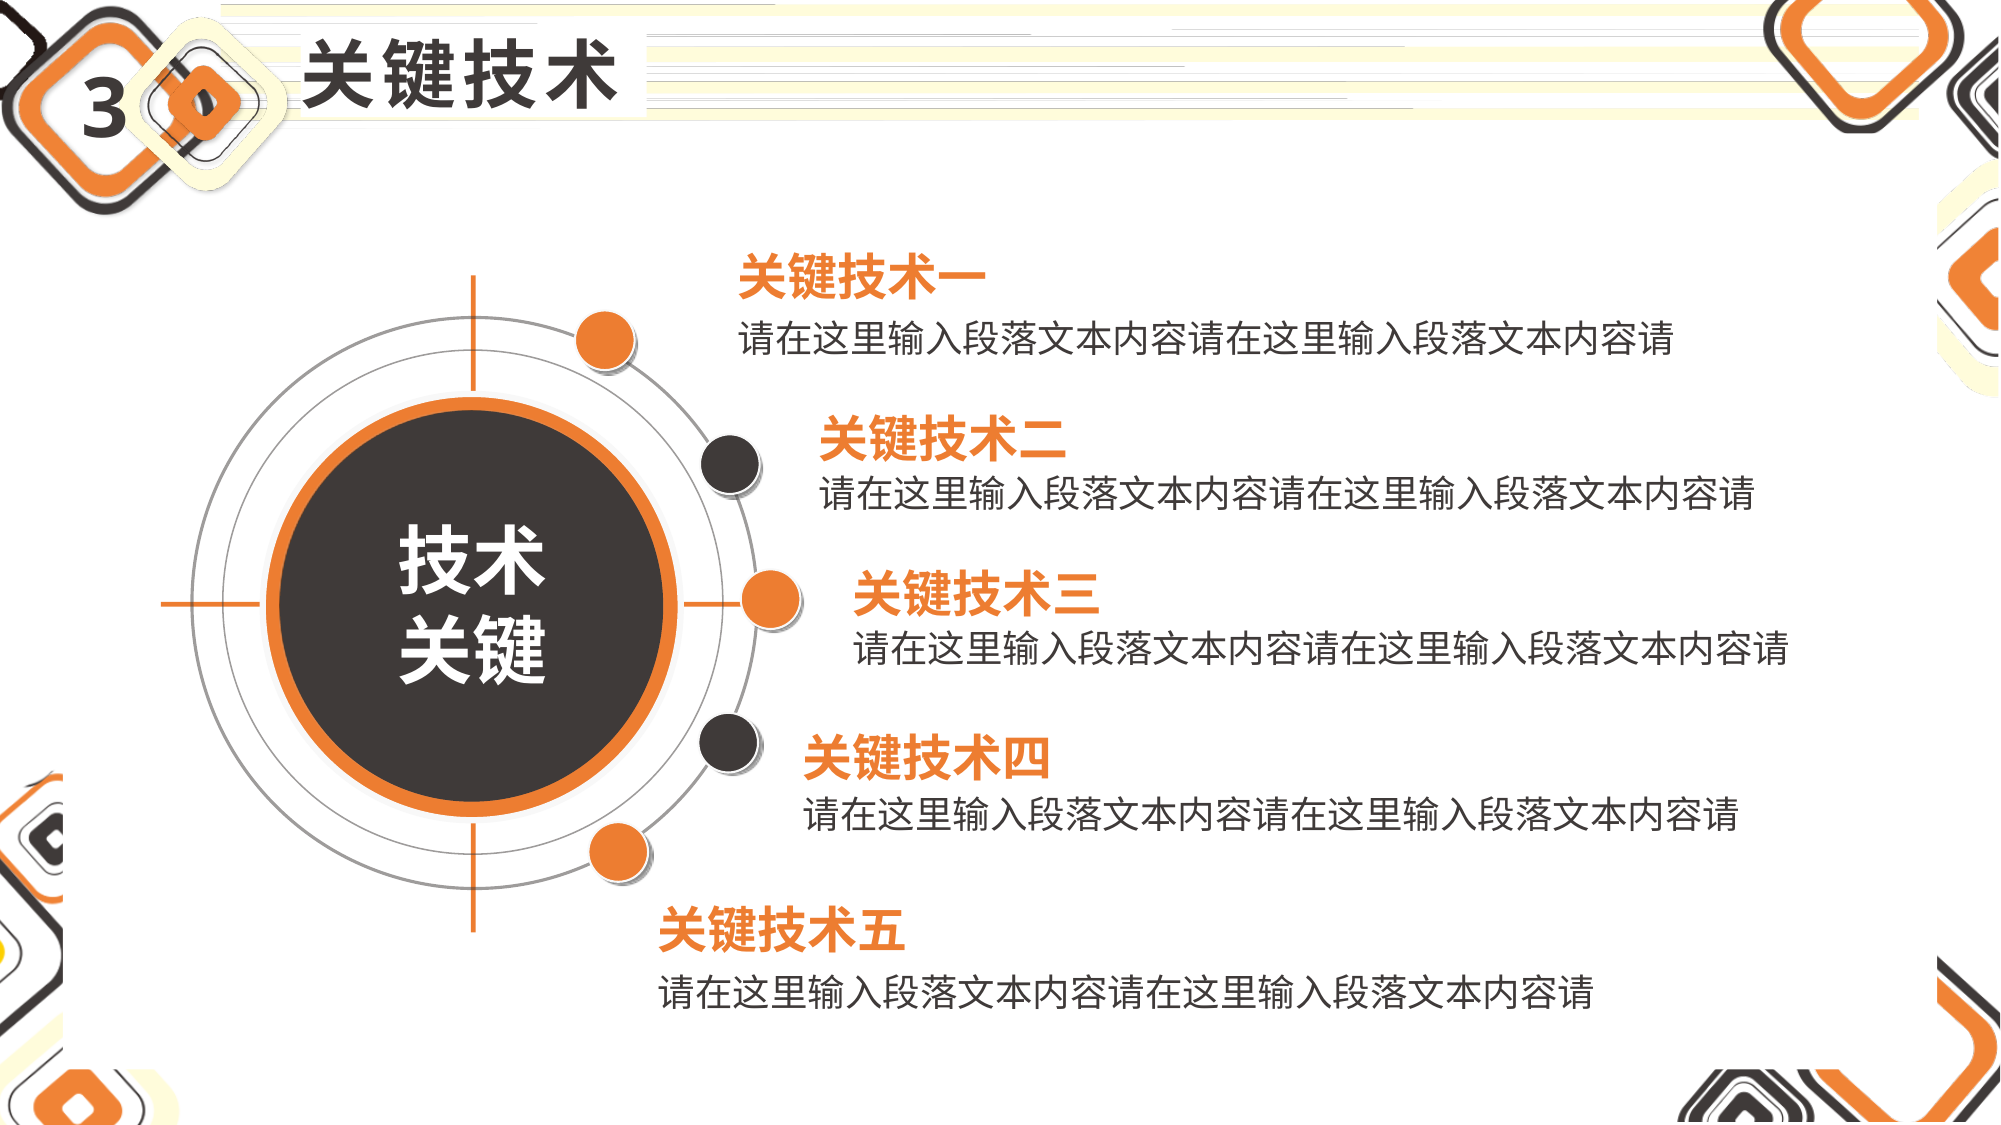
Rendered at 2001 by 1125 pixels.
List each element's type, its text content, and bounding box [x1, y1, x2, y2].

text_box 请在这里输入段落文本内容请在这里输入段落文本内容请 [786, 307, 1695, 368]
text_box 关键技术三 [837, 555, 1679, 630]
text_box 请在这里输入段落文本内容请在这里输入段落文本内容请 [837, 617, 1807, 678]
text_box 关键技术二 [803, 400, 1815, 476]
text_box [699, 434, 760, 494]
text_box 请在这里输入段落文本内容请在这里输入段落文本内容请 [803, 476, 1815, 523]
text_box 关键技术四 [788, 719, 1696, 794]
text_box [740, 569, 801, 630]
text_box 3 [66, 46, 144, 162]
picture [0, 0, 1999, 423]
text_box 关键技术 [300, 27, 647, 118]
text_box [160, 275, 786, 933]
text_box 关键技术五 [642, 891, 1484, 966]
picture [0, 732, 220, 1125]
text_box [698, 712, 759, 773]
text_box 请在这里输入段落文本内容请在这里输入段落文本内容请 [788, 783, 1839, 844]
text_box 请在这里输入段落文本内容请在这里输入段落文本内容请 [642, 961, 1615, 1022]
picture [1663, 844, 2001, 1122]
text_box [574, 310, 635, 371]
text_box 关键技术一 [722, 238, 1564, 313]
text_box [588, 822, 649, 882]
